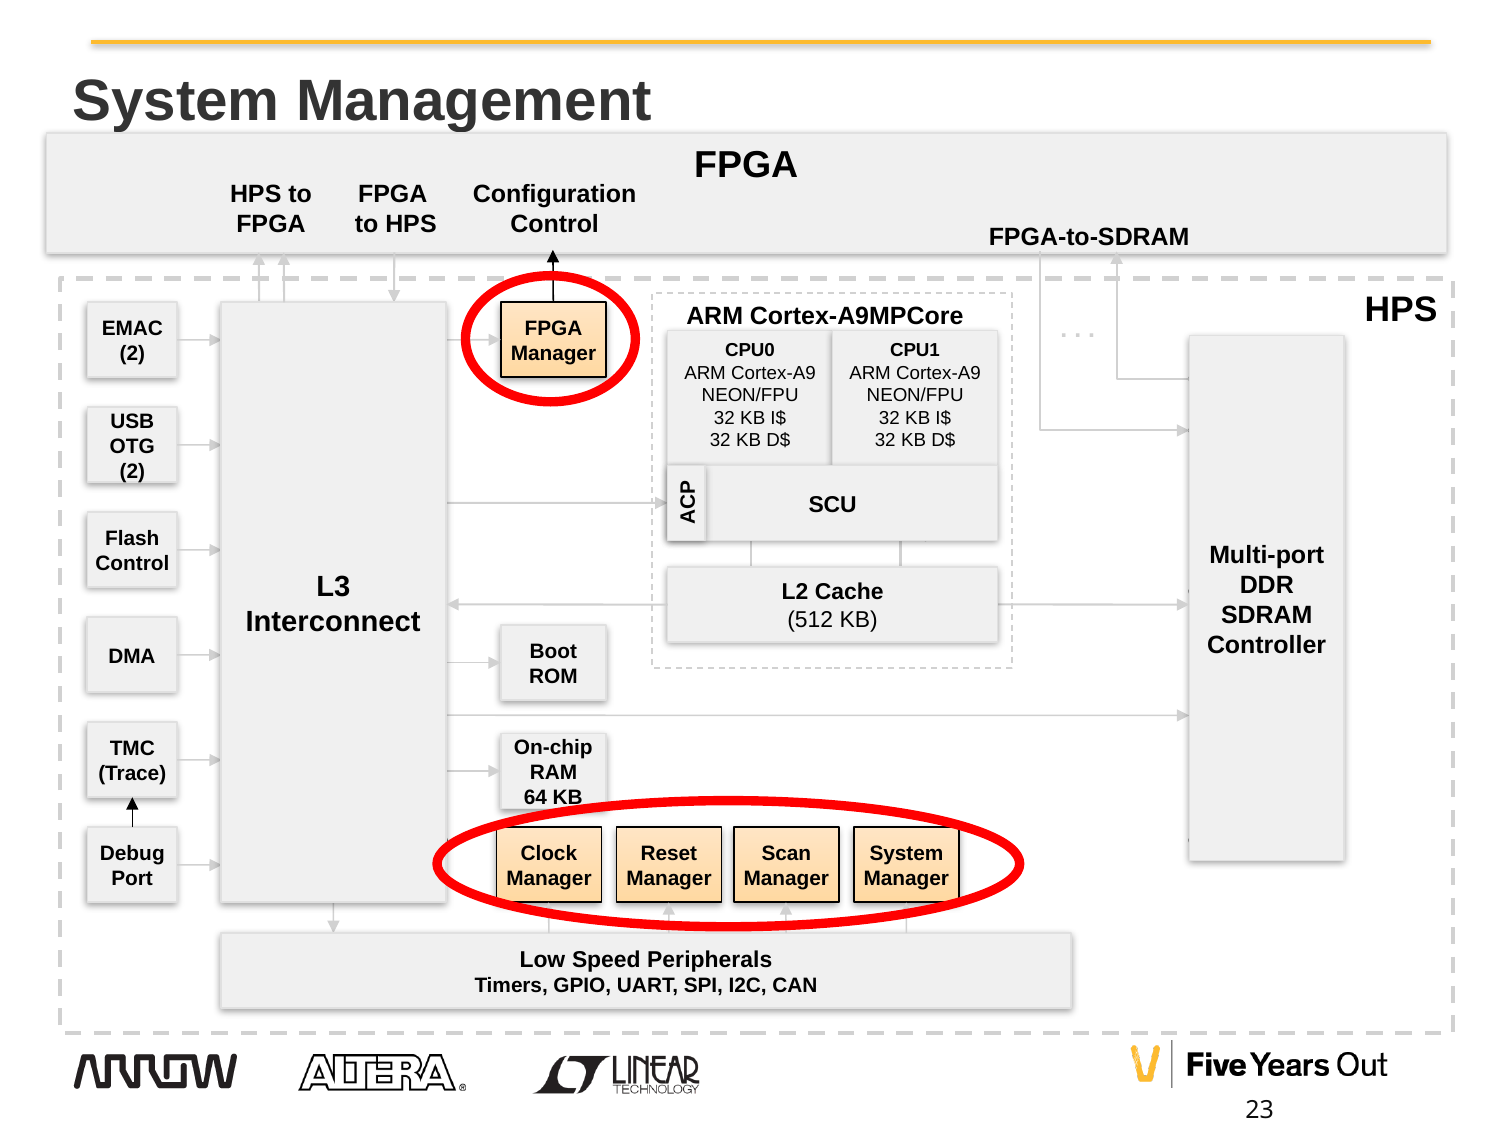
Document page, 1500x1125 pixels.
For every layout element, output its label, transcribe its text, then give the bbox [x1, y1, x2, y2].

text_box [46, 132, 1454, 1034]
picture [528, 1051, 702, 1097]
picture [1112, 1034, 1416, 1097]
title System Management [57, 54, 1425, 129]
picture [60, 1034, 242, 1109]
